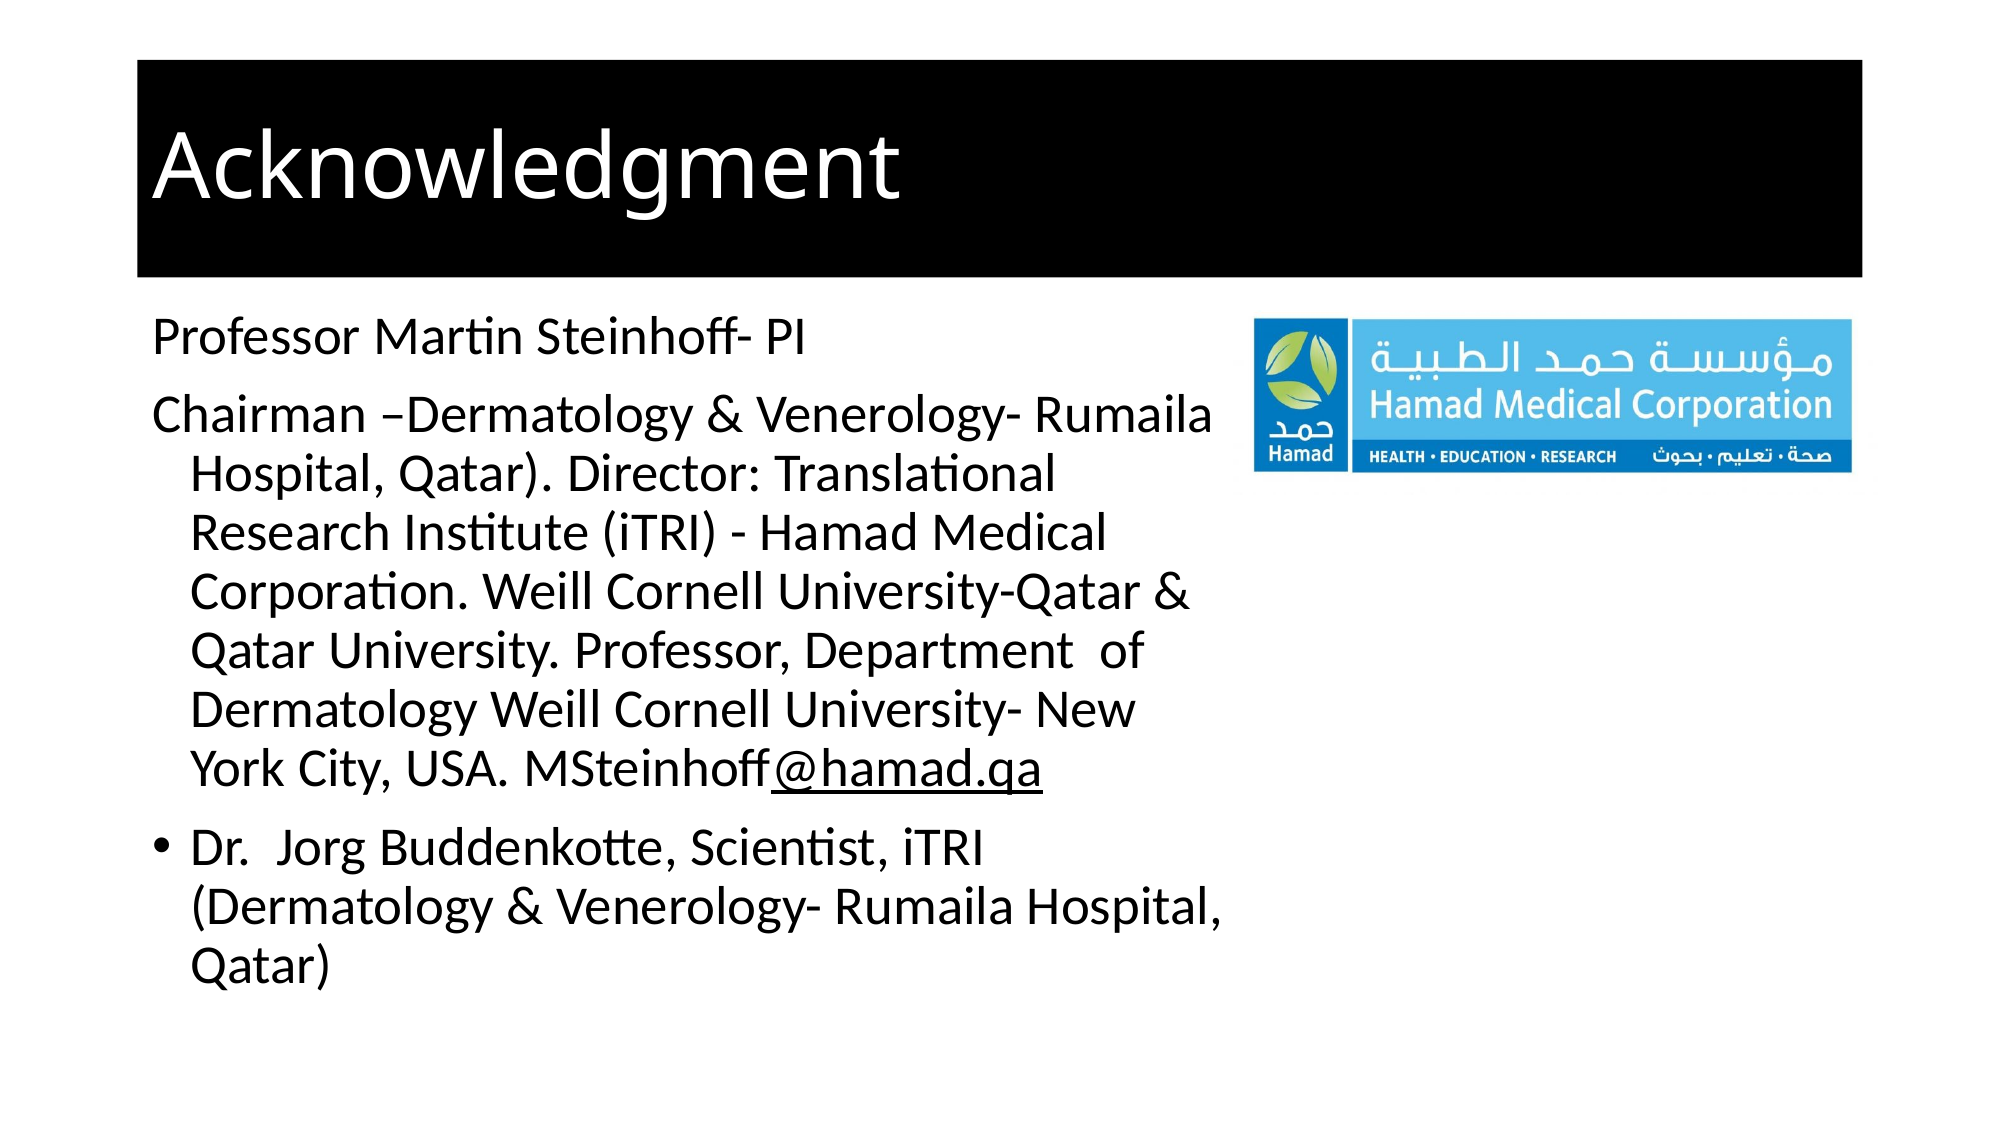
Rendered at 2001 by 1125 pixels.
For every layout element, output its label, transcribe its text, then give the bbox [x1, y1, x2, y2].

list Professor Martin Steinhoff- PI Chairman –Dermatology & Venerology- Rumaila Hospital, Qatar). Director: Translational Research Institute (iTRI) - Hamad Medical Corporation. Weill Cornell University-Qatar & Qatar University. Professor, Department of Dermatology Weill Cornell University- New York City, USA. MSteinhoff@hamad.qa Dr. Jorg Buddenkotte, Scientist, iTRI (Dermatology & Venerology- Rumaila Hospital, Qatar) [137, 299, 1245, 1014]
title Acknowledgment [137, 59, 1863, 278]
picture [1232, 299, 1878, 495]
